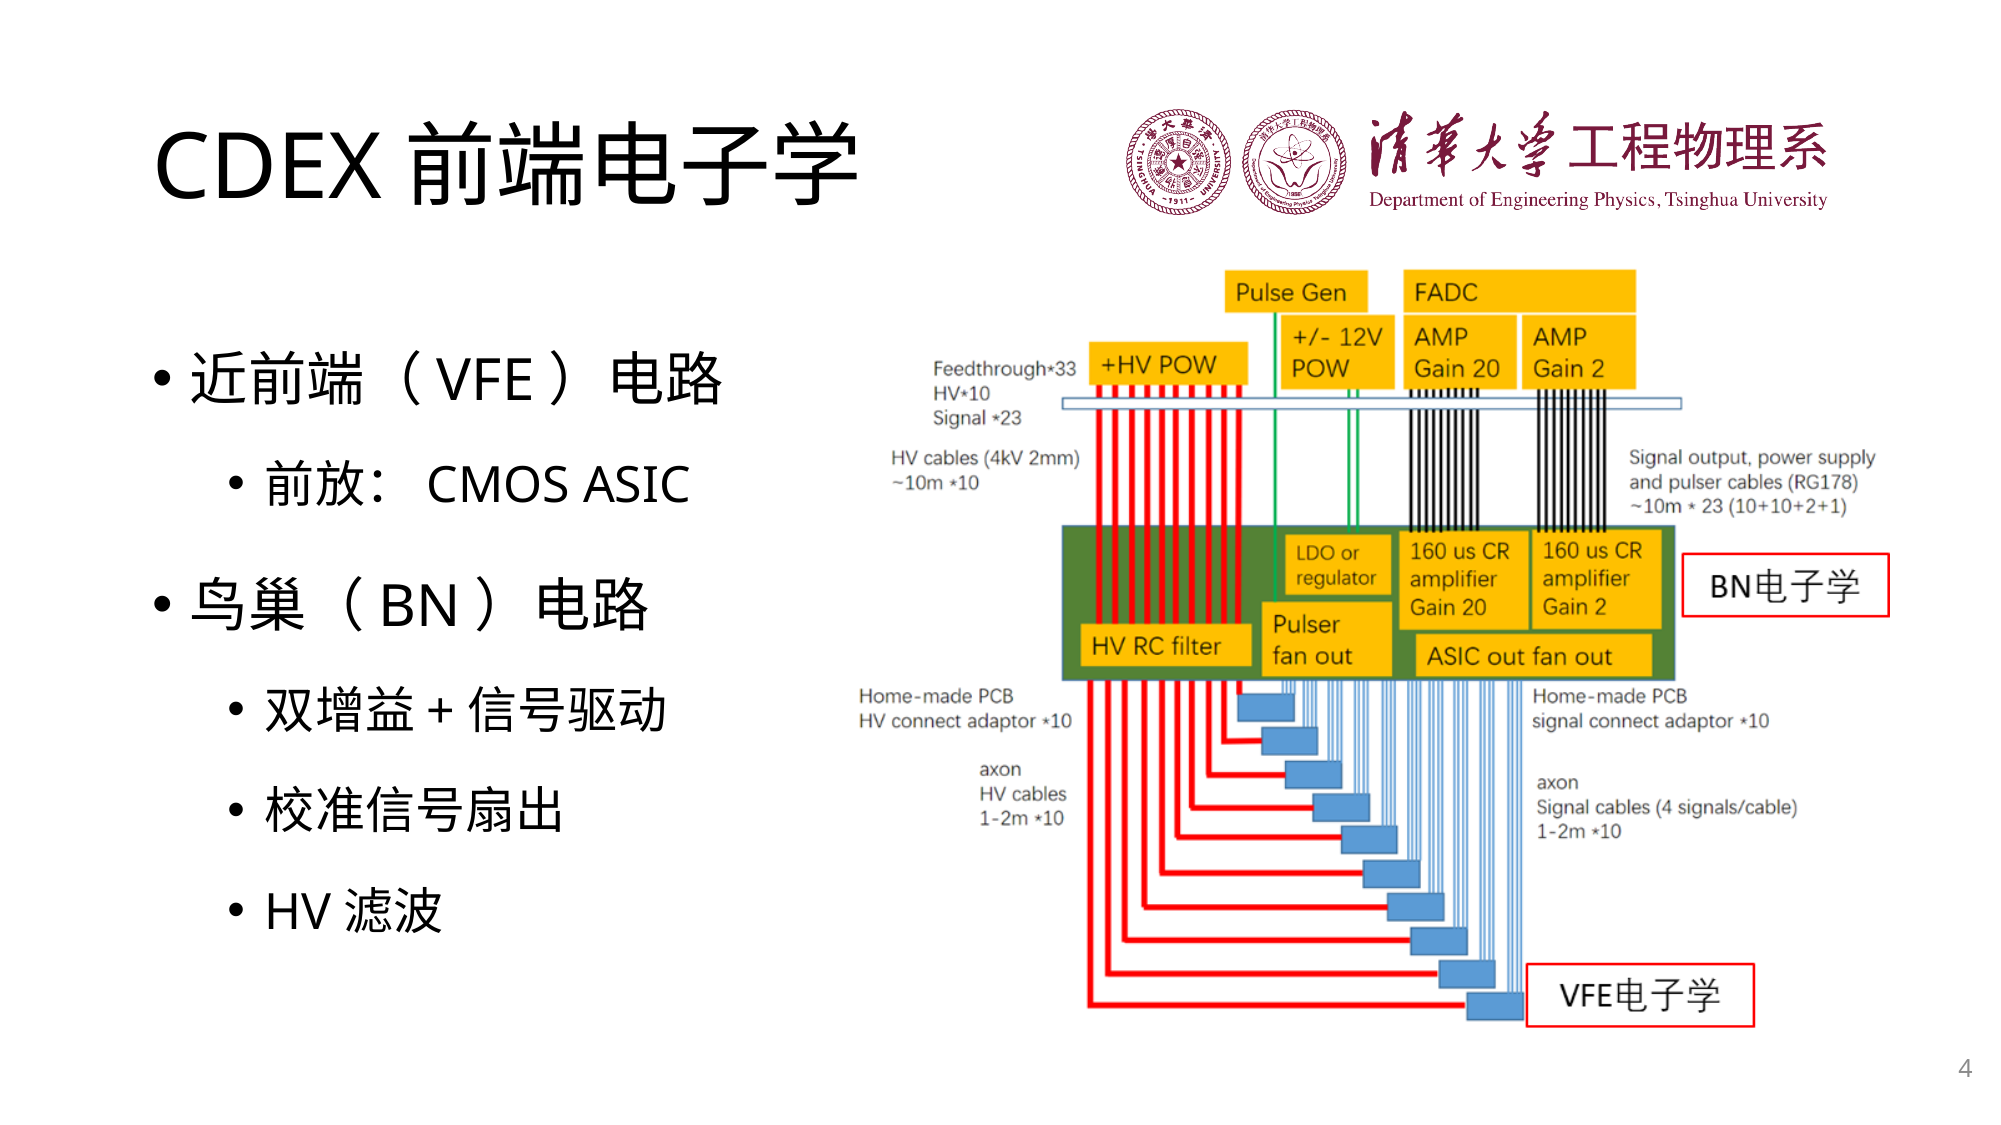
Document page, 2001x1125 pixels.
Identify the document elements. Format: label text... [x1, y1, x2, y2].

picture [851, 266, 1890, 1039]
title CDEX前端电子学 [137, 59, 1863, 278]
slide_number 4 [1537, 1039, 1988, 1099]
list 近前端（VFE）电路 前放：CMOS ASIC 鸟巢（BN）电路 双增益+信号驱动 校准信号扇出 HV滤波 [137, 299, 851, 1014]
